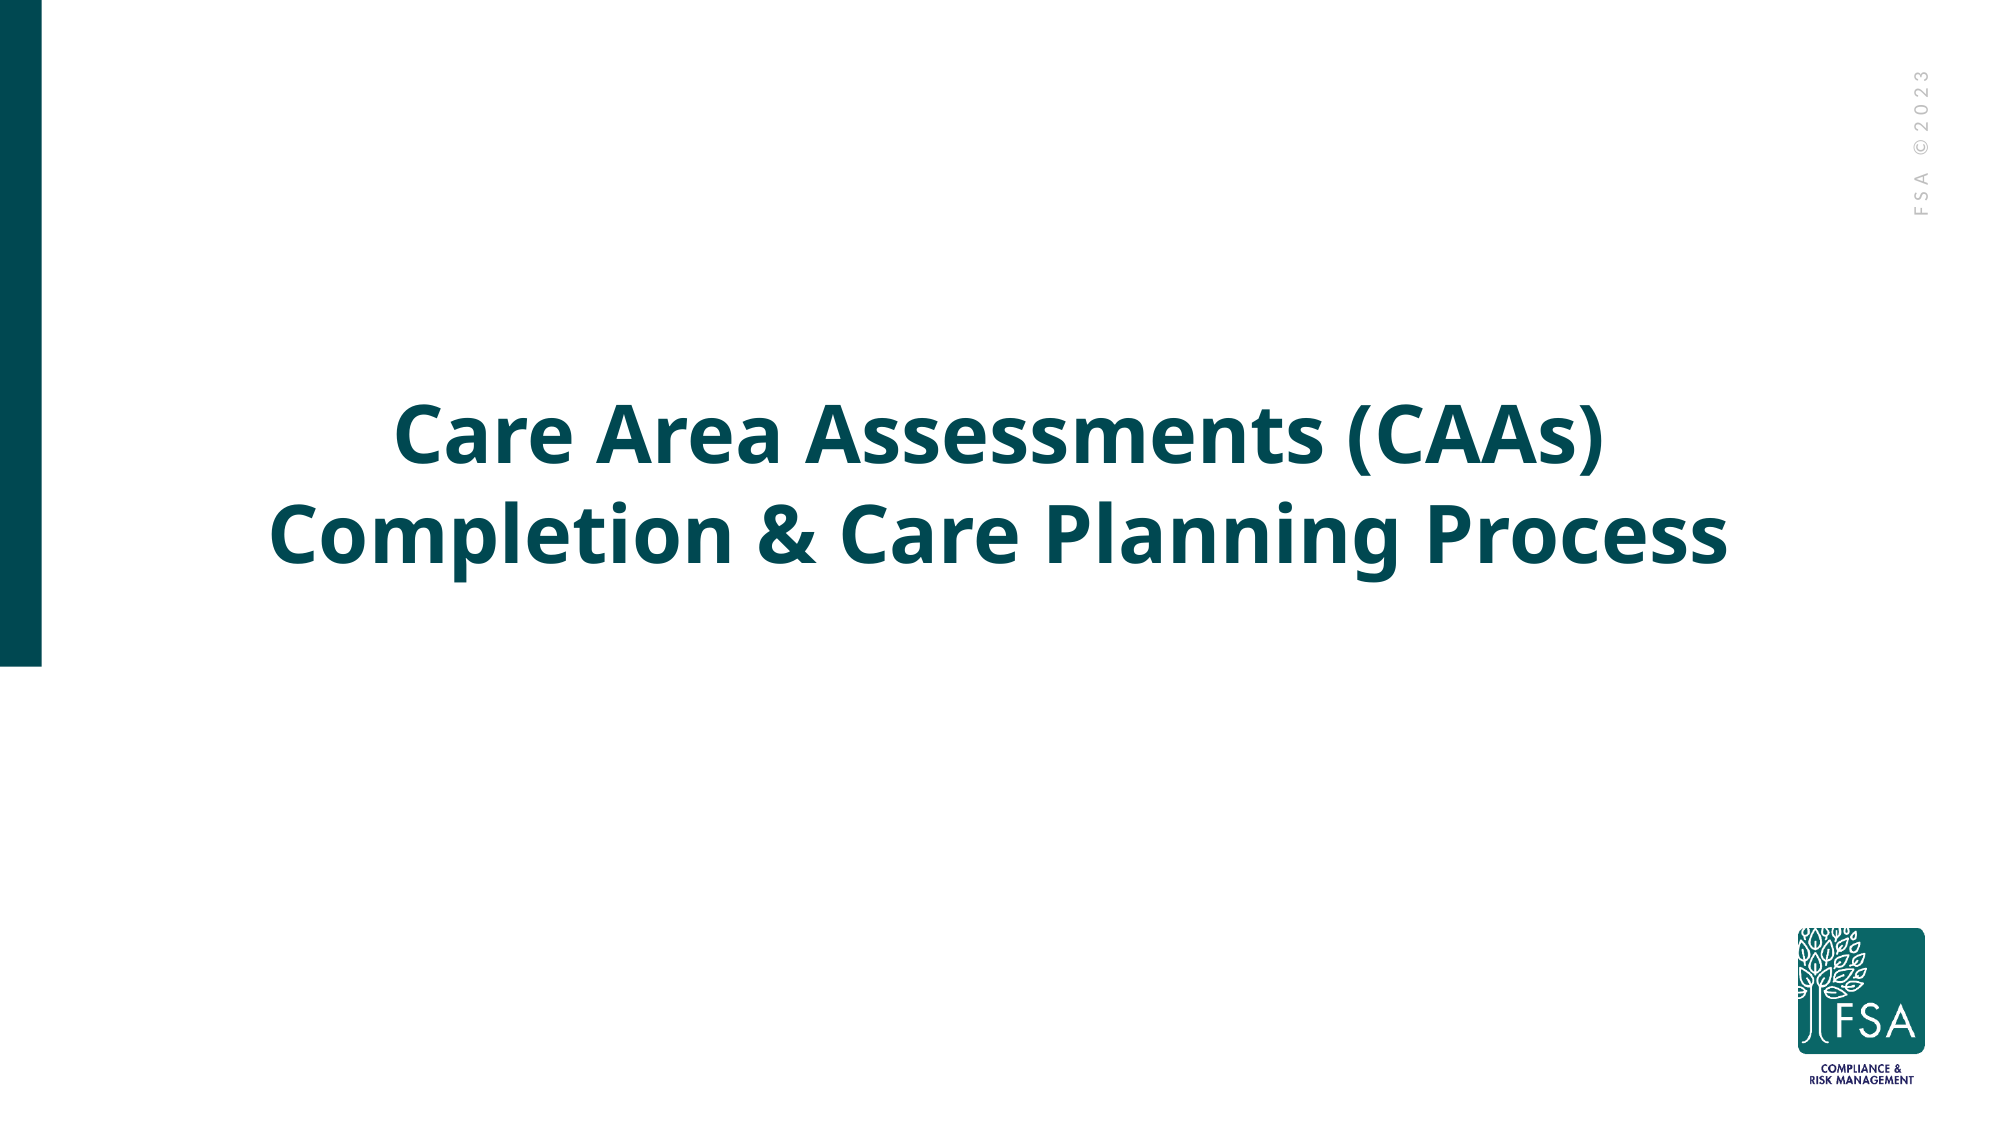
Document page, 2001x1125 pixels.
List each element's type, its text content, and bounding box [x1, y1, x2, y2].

picture [1777, 915, 1945, 1094]
title Care Area Assessments (CAAs) Completion & Care Planning Process [0, 375, 2000, 593]
